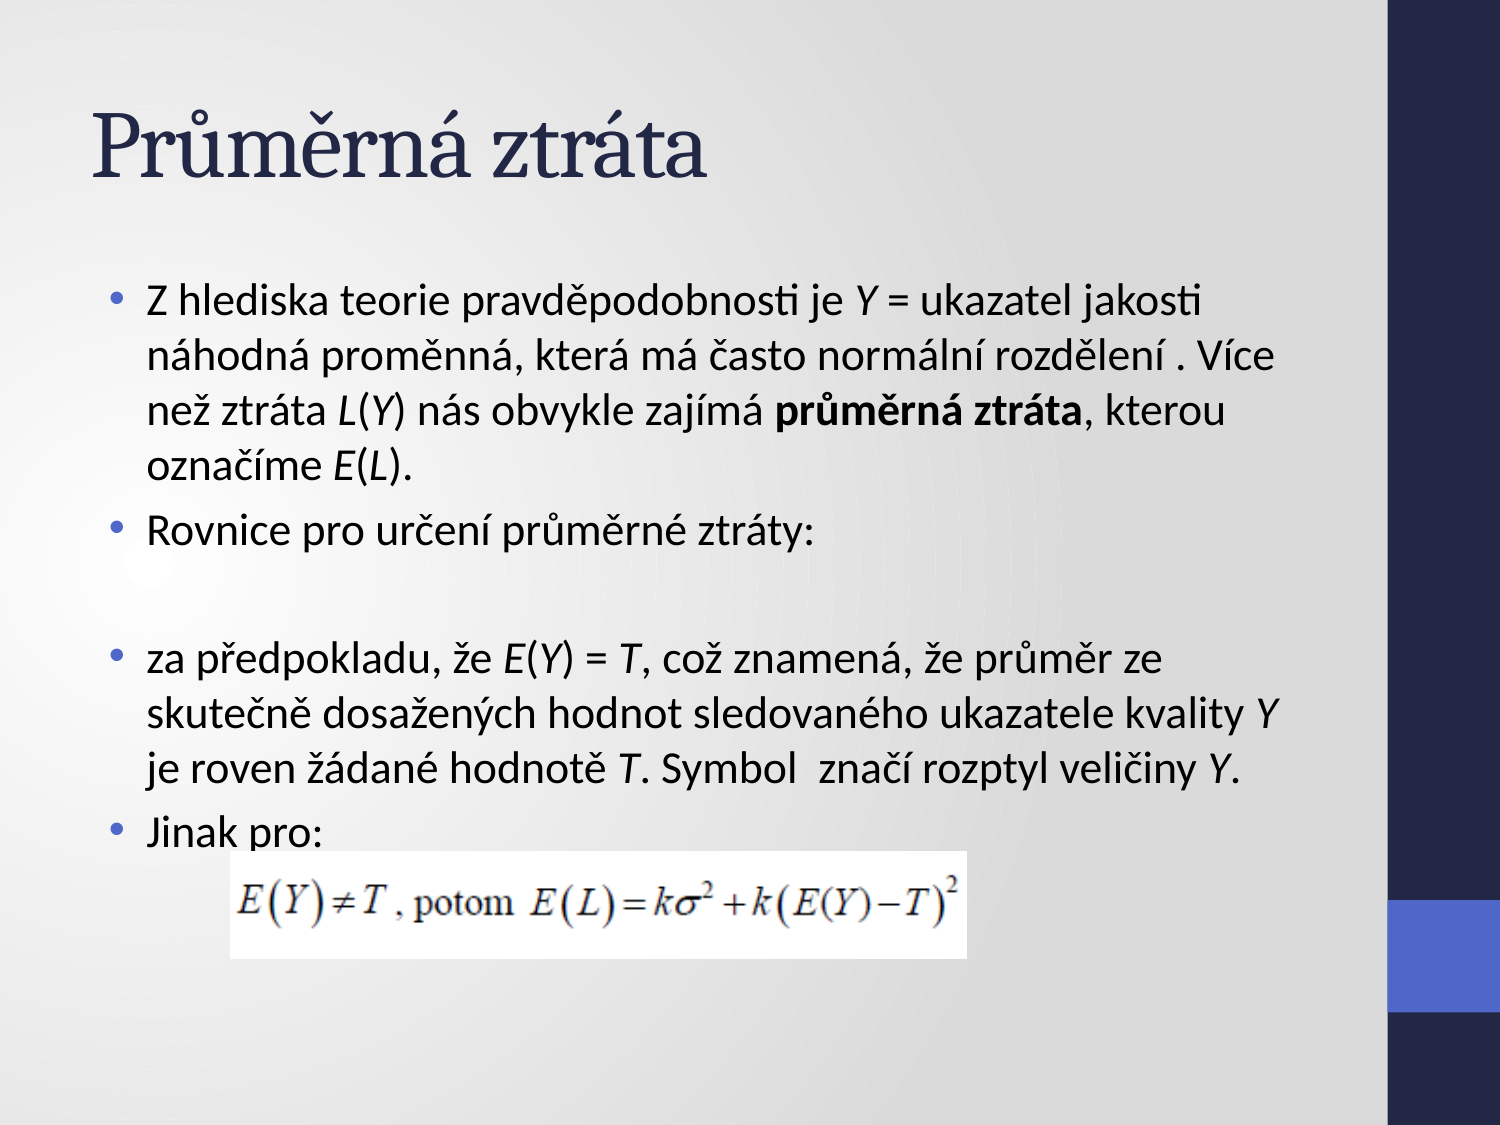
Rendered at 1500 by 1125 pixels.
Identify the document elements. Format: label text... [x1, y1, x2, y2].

title Průměrná ztráta [75, 45, 1325, 233]
picture [229, 851, 968, 959]
